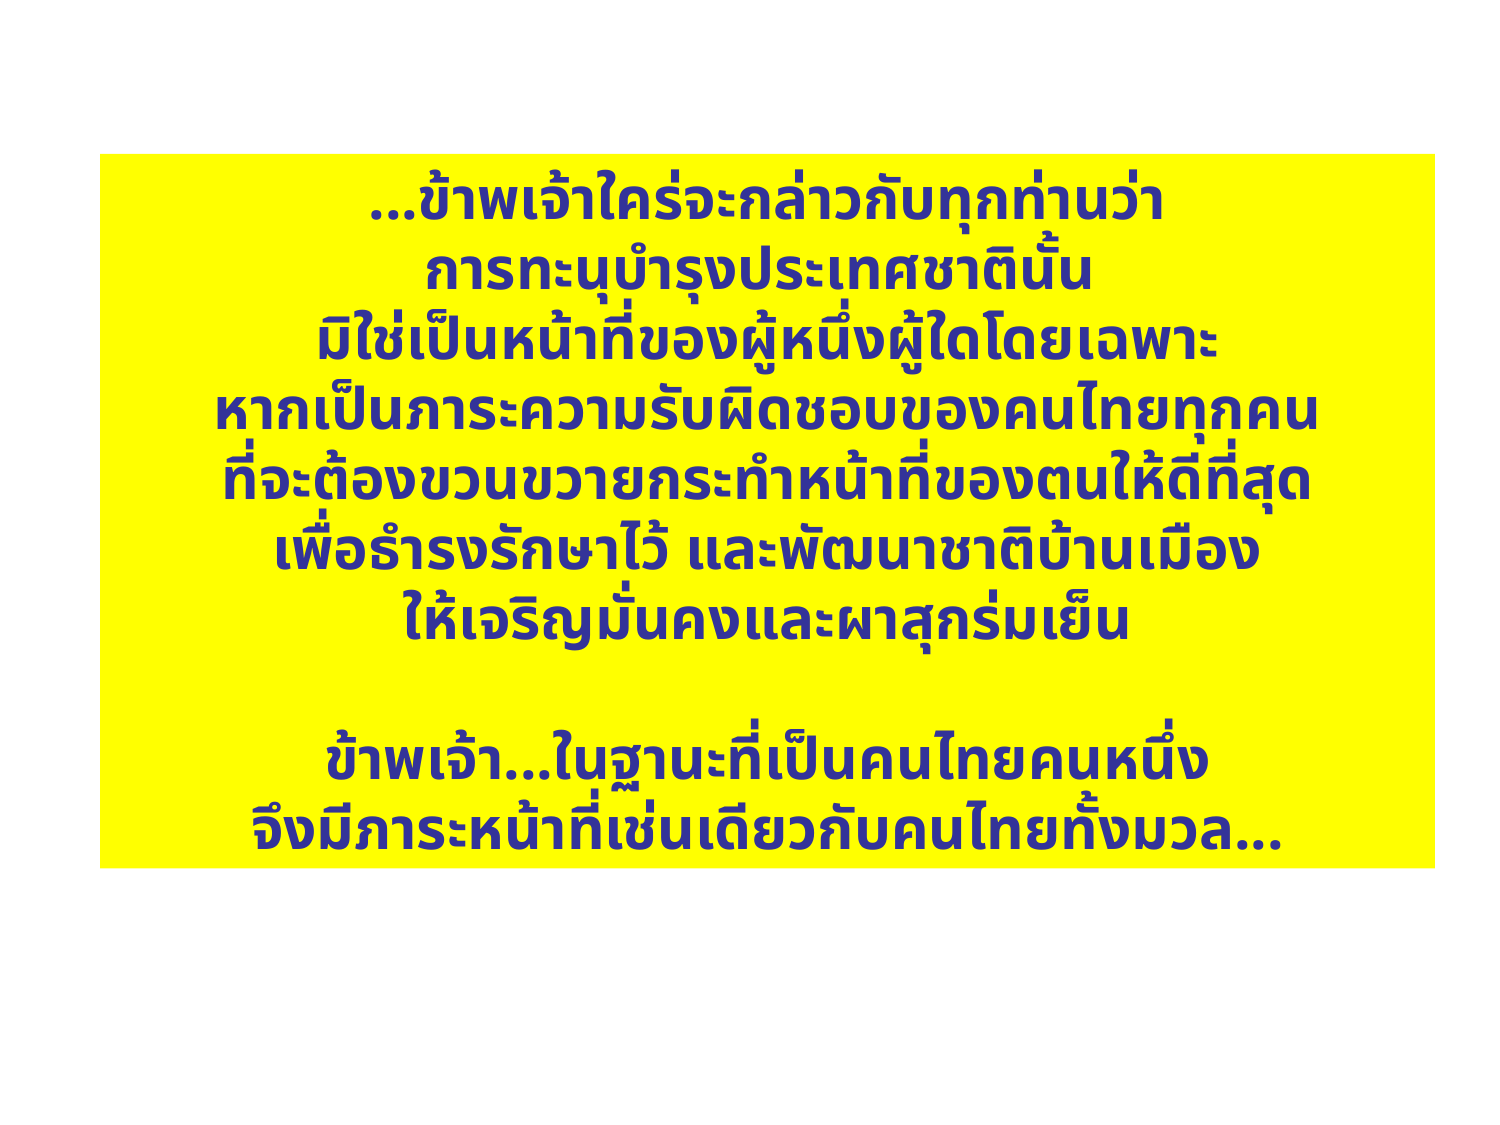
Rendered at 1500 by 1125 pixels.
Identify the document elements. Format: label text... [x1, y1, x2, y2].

text_box ...ข้าพเจ้าใคร่จะกล่าวกับทุกท่านว่า การทะนุบำรุงประเทศชาตินั้น มิใช่เป็นหน้าที่ของผู้หนึ่งผู้ใดโดยเฉพาะ หากเป็นภาระความรับผิดชอบของคนไทยทุกคน ที่จะต้องขวนขวายกระทำหน้าที่ของตนให้ดีที่สุด เพื่อธำรงรักษาไว้ และพัฒนาชาติบ้านเมือง ให้เจริญมั่นคงและผาสุกร่มเย็น ข้าพเจ้า...ในฐานะที่เป็นคนไทยคนหนึ่ง จึงมีภาระหน้าที่เช่นเดียวกับคนไทยทั้งมวล... [100, 153, 1435, 869]
